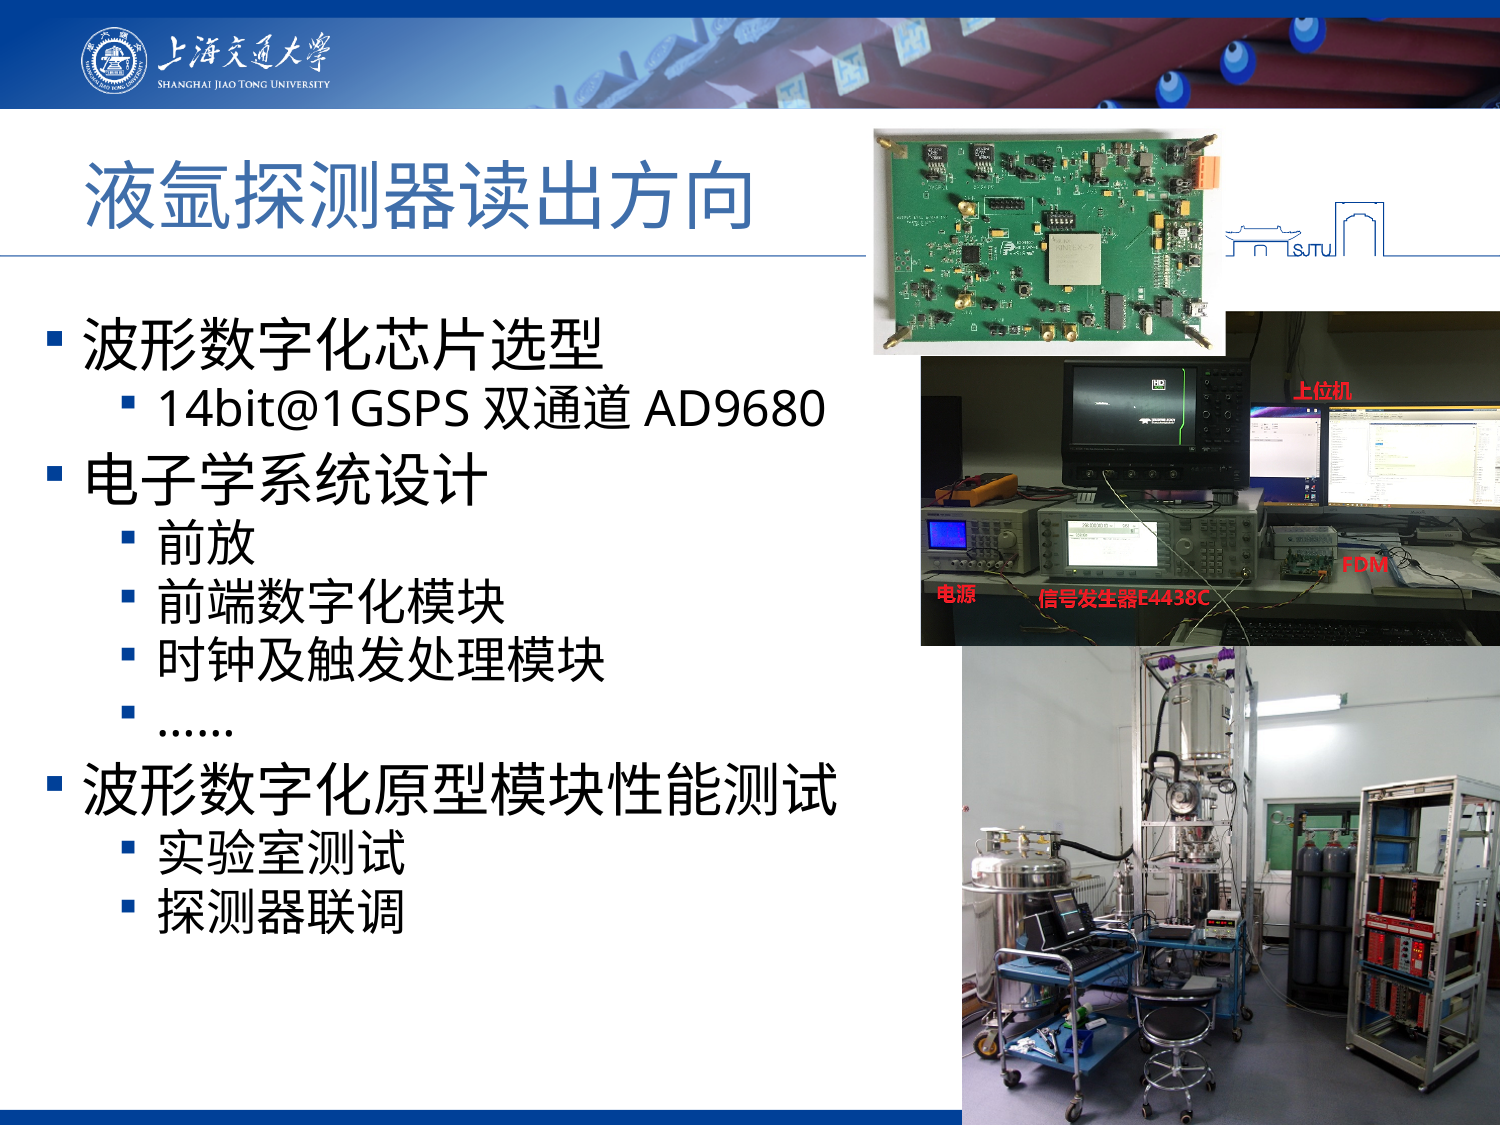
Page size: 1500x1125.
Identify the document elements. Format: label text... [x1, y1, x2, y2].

title 液氩探测器读出方向 [67, 141, 866, 257]
picture [0, 18, 1500, 109]
list 波形数字化芯片选型 14bit@1GSPS双通道AD9680 电子学系统设计 前放 前端数字化模块 时钟及触发处理模块 …… 波形数字化原型模块性能测试 实验室测试 探测器联调 [29, 314, 962, 1059]
picture [866, 120, 1500, 1125]
title 液氩探测器读出方向 [1226, 141, 1448, 257]
